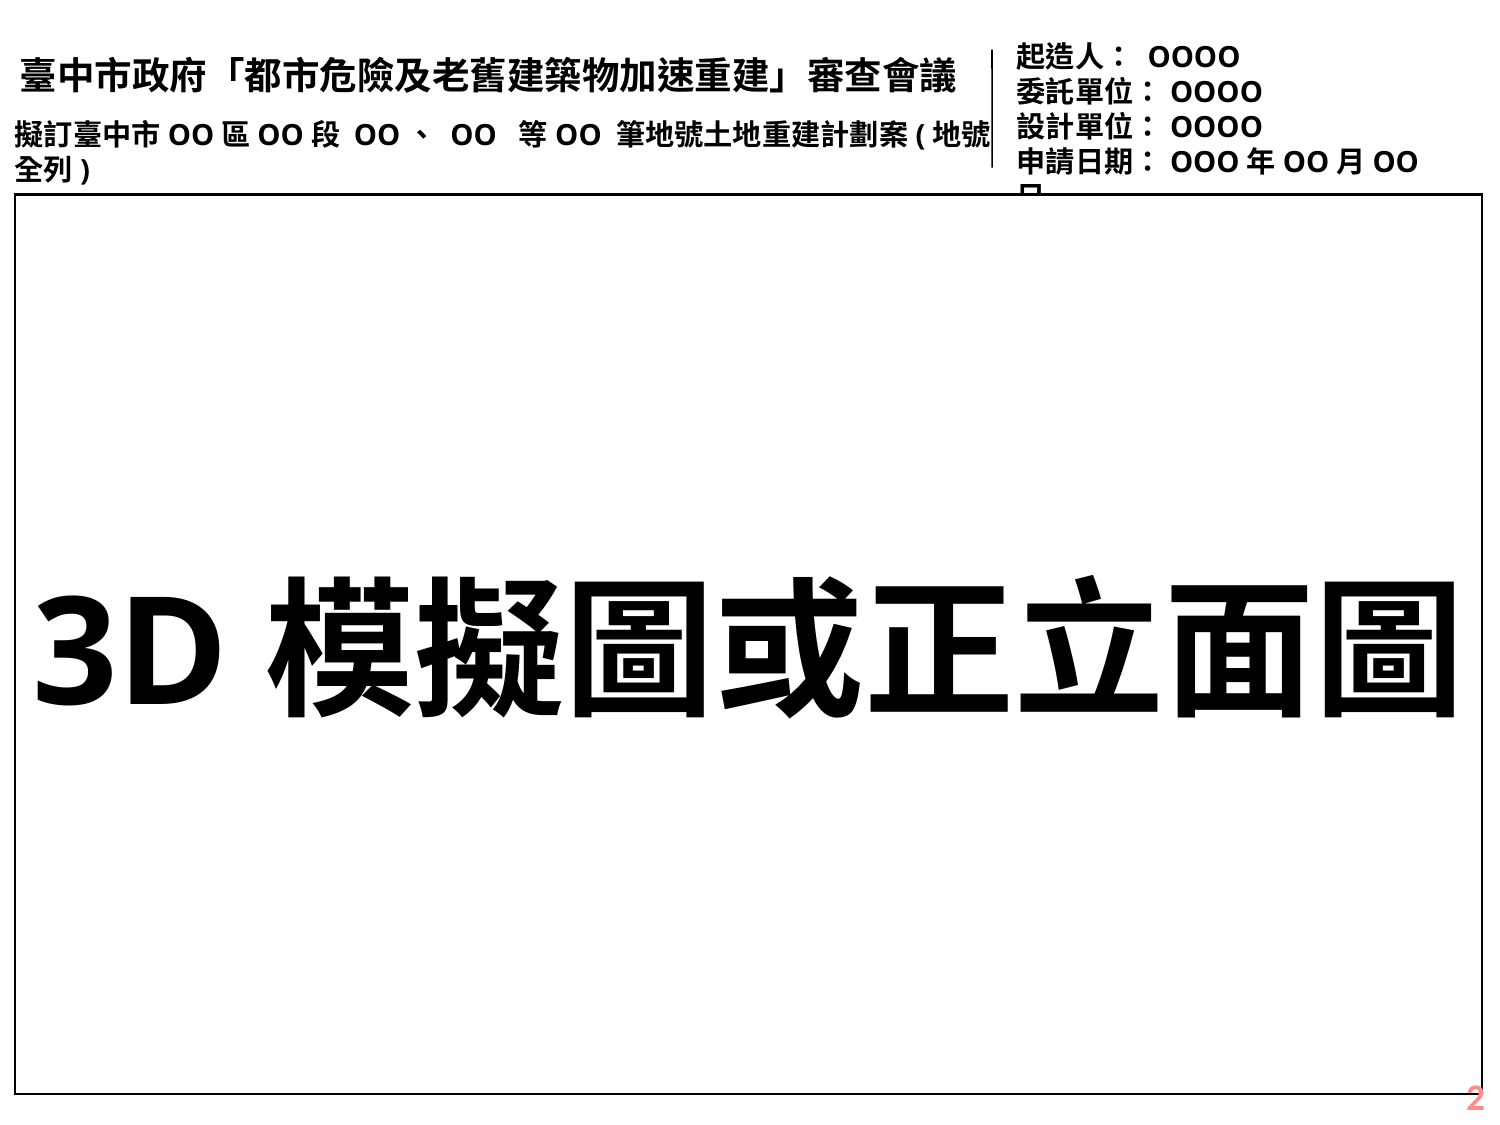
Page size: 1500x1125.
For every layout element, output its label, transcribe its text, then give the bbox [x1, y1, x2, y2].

slide_number 1 [1162, 1065, 1500, 1125]
text_box 臺中市政府「都市危險及老舊建築物加速重建」審查會議 [4, 44, 973, 105]
text_box 起造人： OOOO 委託單位：OOOO 設計單位：OOOO 申請日期：OOO年OO月OO日 [1016, 37, 1448, 193]
text_box 擬訂臺中市OO區OO段 OO、 OO 等OO 筆地號土地重建計劃案(地號全列) [0, 108, 1016, 194]
text_box 3D模擬圖或正立面圖 [14, 193, 1483, 1095]
